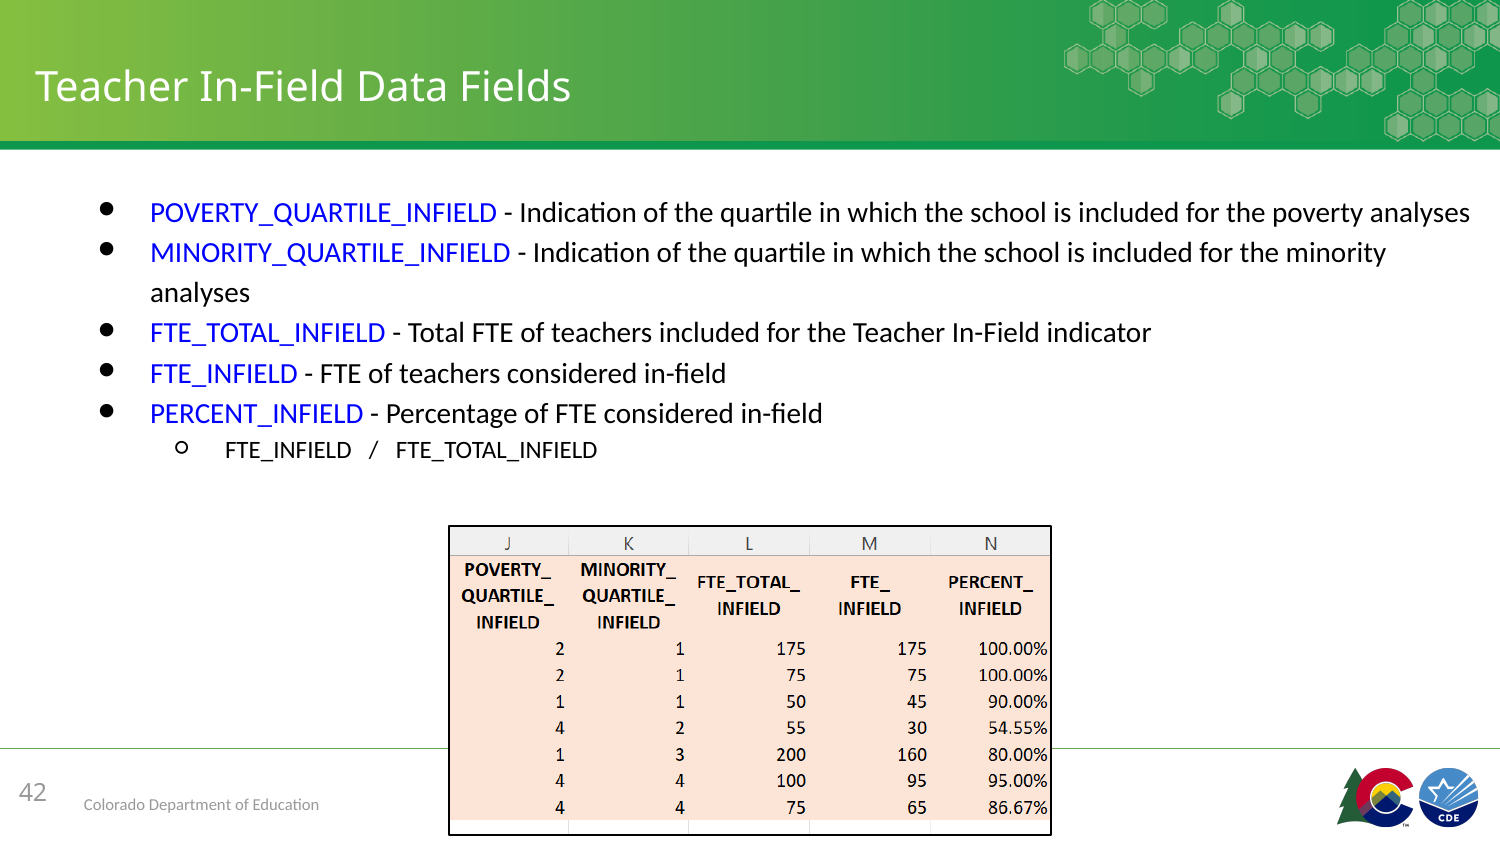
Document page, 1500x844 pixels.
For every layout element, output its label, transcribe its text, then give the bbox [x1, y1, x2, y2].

slide_number 42 [18, 776, 76, 823]
list POVERTY_QUARTILE_INFIELD - Indication of the quartile in which the school is included for the poverty analyses MINORITY_QUARTILE_INFIELD - Indication of the quartile in which the school is included for the minority analyses FTE_TOTAL_INFIELD - Total FTE of teachers included for the Teacher In-Field indicator FTE_INFIELD - FTE of teachers considered in-field PERCENT_INFIELD - Percentage of FTE considered in-field FTE_INFIELD / FTE_TOTAL_INFIELD [75, 187, 1473, 712]
picture [1336, 767, 1479, 828]
picture [0, 0, 1500, 150]
title Teacher In-Field Data Fields [34, 37, 1433, 132]
picture [449, 526, 1051, 835]
